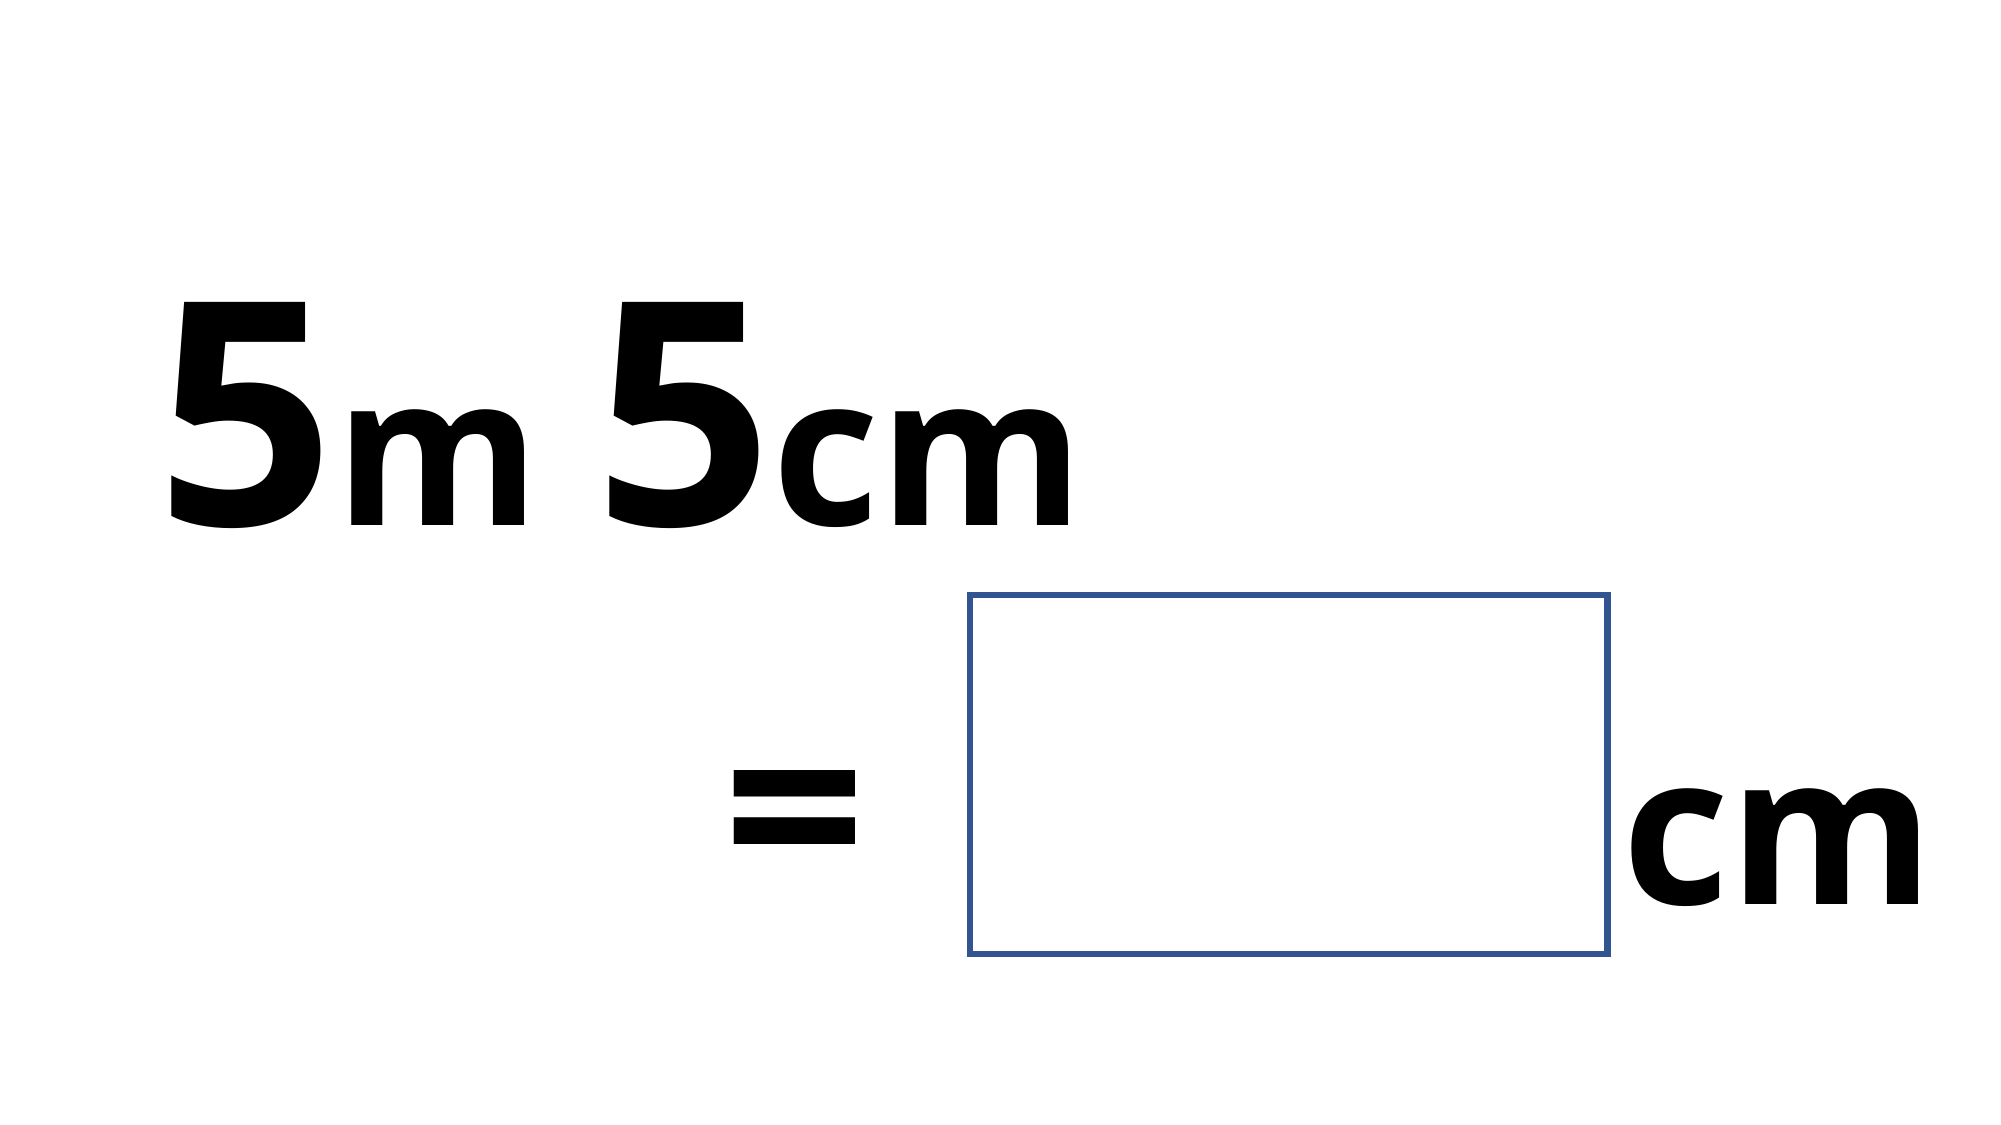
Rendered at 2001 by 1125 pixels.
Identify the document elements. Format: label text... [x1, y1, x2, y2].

text_box = [708, 638, 960, 953]
text_box cm [1608, 688, 1969, 954]
text_box [969, 594, 1608, 955]
text_box 505 [960, 600, 1649, 990]
text_box 5m 5cm [141, 205, 1493, 596]
